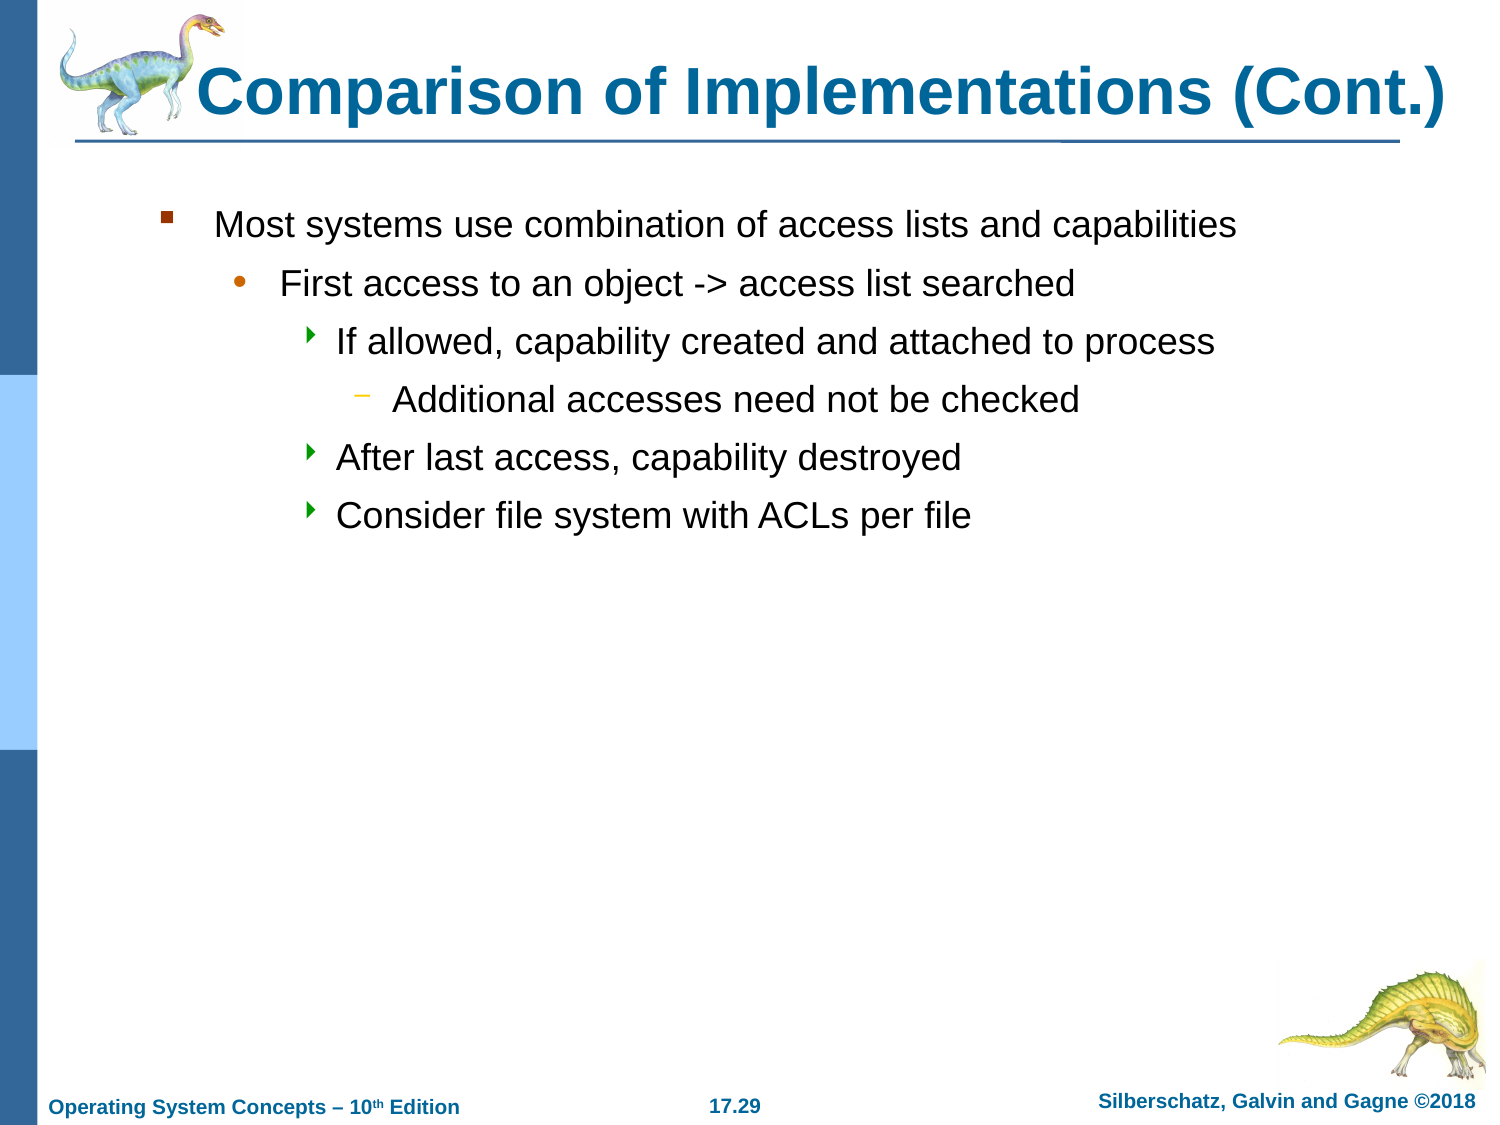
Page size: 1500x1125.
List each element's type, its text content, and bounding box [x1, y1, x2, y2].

picture [1275, 959, 1486, 1090]
list Most systems use combination of access lists and capabilities First access to an object -> access list searched If allowed, capability created and attached to process Additional accesses need not be checked After last access, capability destroyed Consider file system with ACLs per file [142, 192, 1406, 937]
title Comparison of Implementations (Cont.) [145, 40, 1500, 136]
picture [46, 0, 243, 149]
